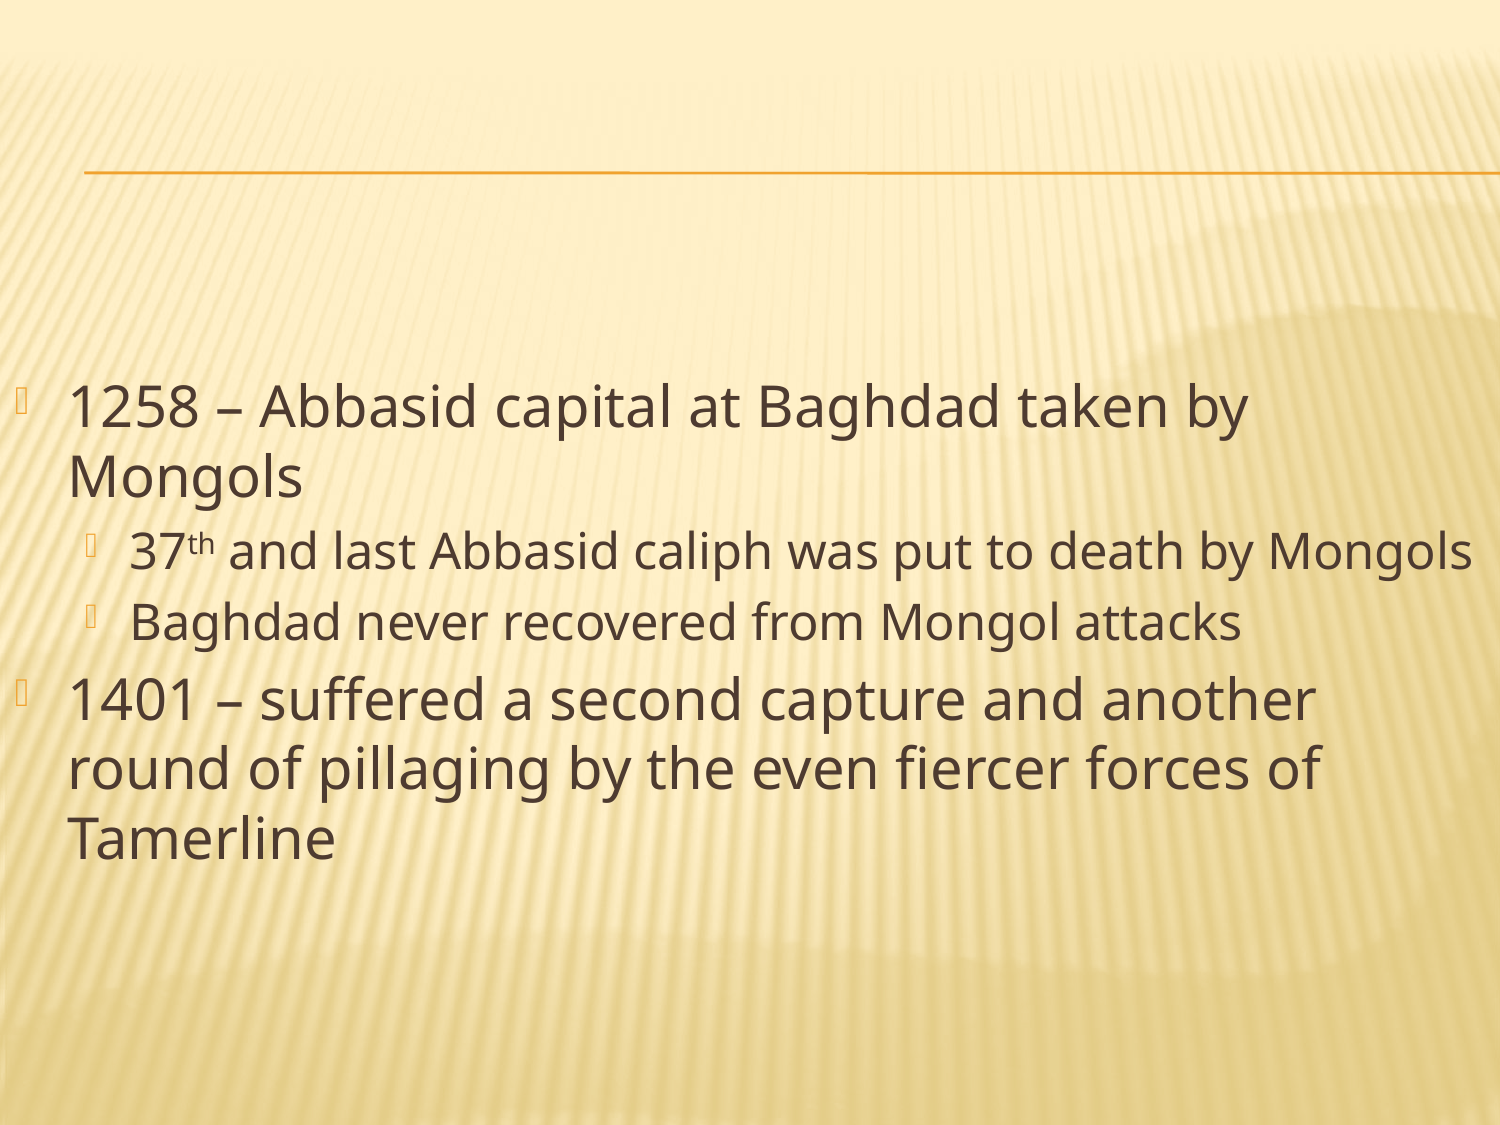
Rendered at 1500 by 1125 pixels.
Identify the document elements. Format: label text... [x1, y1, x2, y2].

list 1258 – Abbasid capital at Baghdad taken by Mongols 37th and last Abbasid caliph was put to death by Mongols Baghdad never recovered from Mongol attacks 1401 – suffered a second capture and another round of pillaging by the even fiercer forces of Tamerline [0, 362, 1500, 883]
